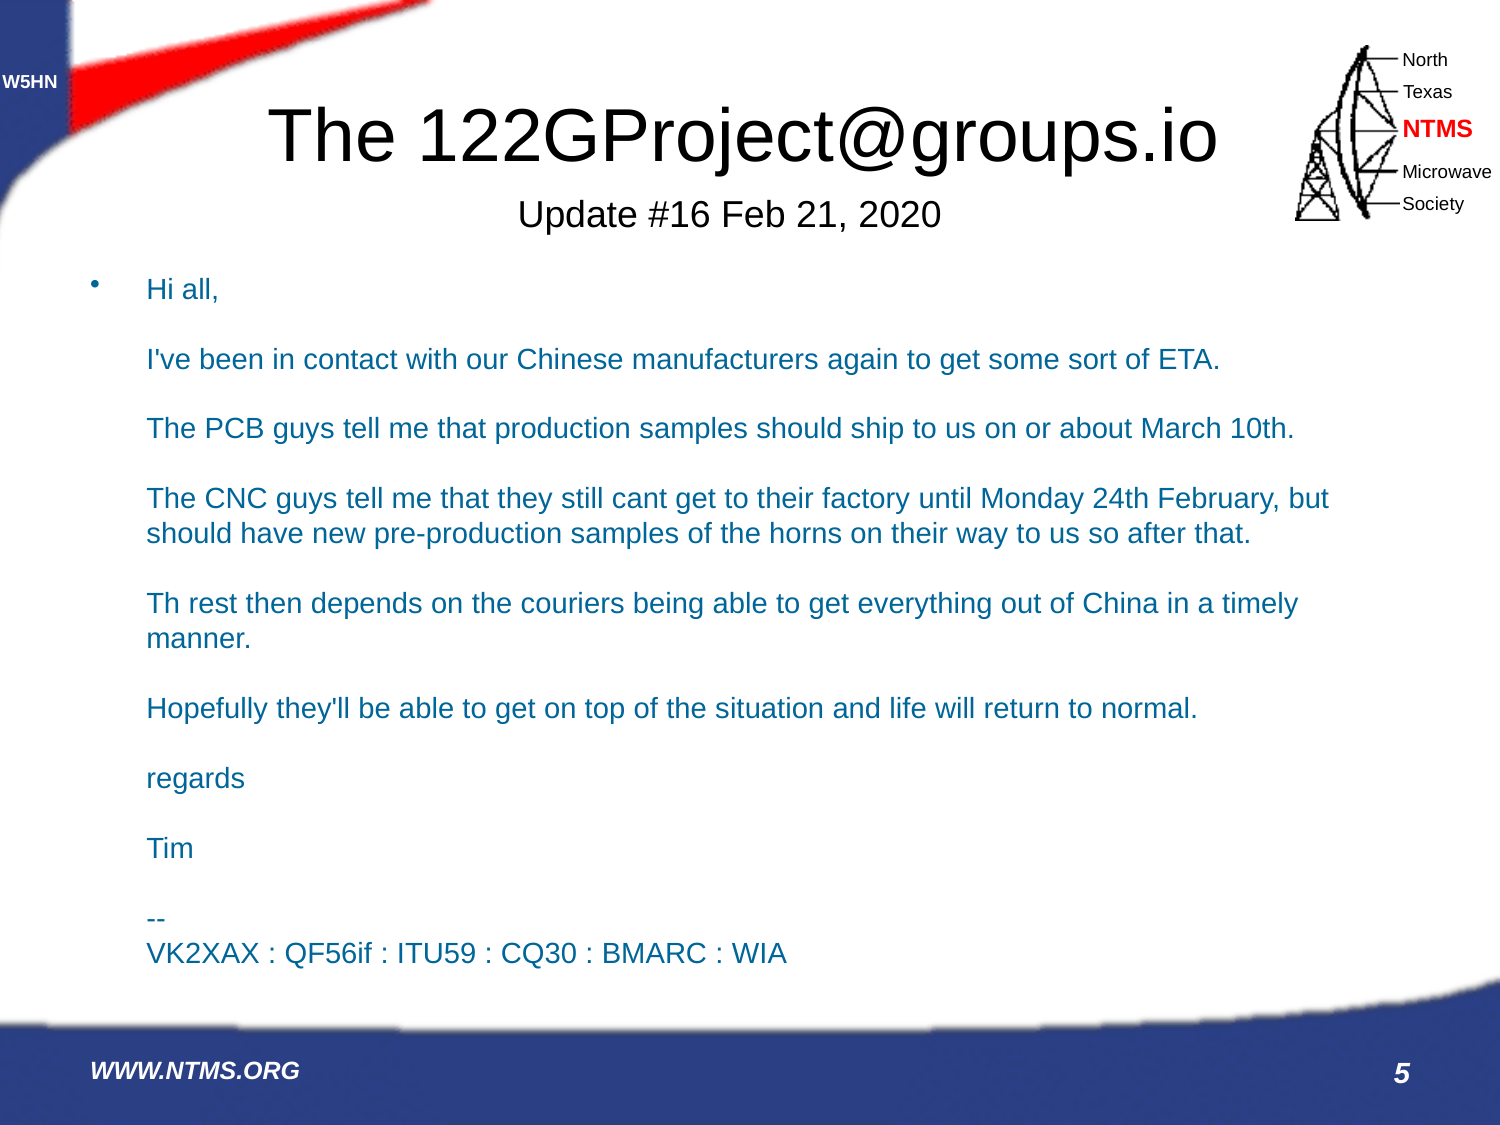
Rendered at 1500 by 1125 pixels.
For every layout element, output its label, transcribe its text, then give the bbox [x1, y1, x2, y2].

title The 122GProject@groups.io [212, 37, 1275, 225]
slide_number 5 [1074, 1046, 1426, 1125]
text_box Update #16 Feb 21, 2020 [502, 183, 957, 243]
footer WWW.NTMS.ORG [74, 1046, 551, 1125]
list Hi all, I've been in contact with our Chinese manufacturers again to get some sort of ETA. The PCB guys tell me that production samples should ship to us on or about March 10th. The CNC guys tell me that they still cant get to their factory until Monday 24th February, but should have new pre-production samples of the horns on their way to us so after that. Th rest then depends on the couriers being able to get everything out of China in a timely manner. Hopefully they'll be able to get on top of the situation and life will return to normal. regards Tim -- VK2XAX : QF56if : ITU59 : CQ30 : BMARC : WIA [75, 262, 1425, 1005]
picture [0, 0, 1500, 1125]
